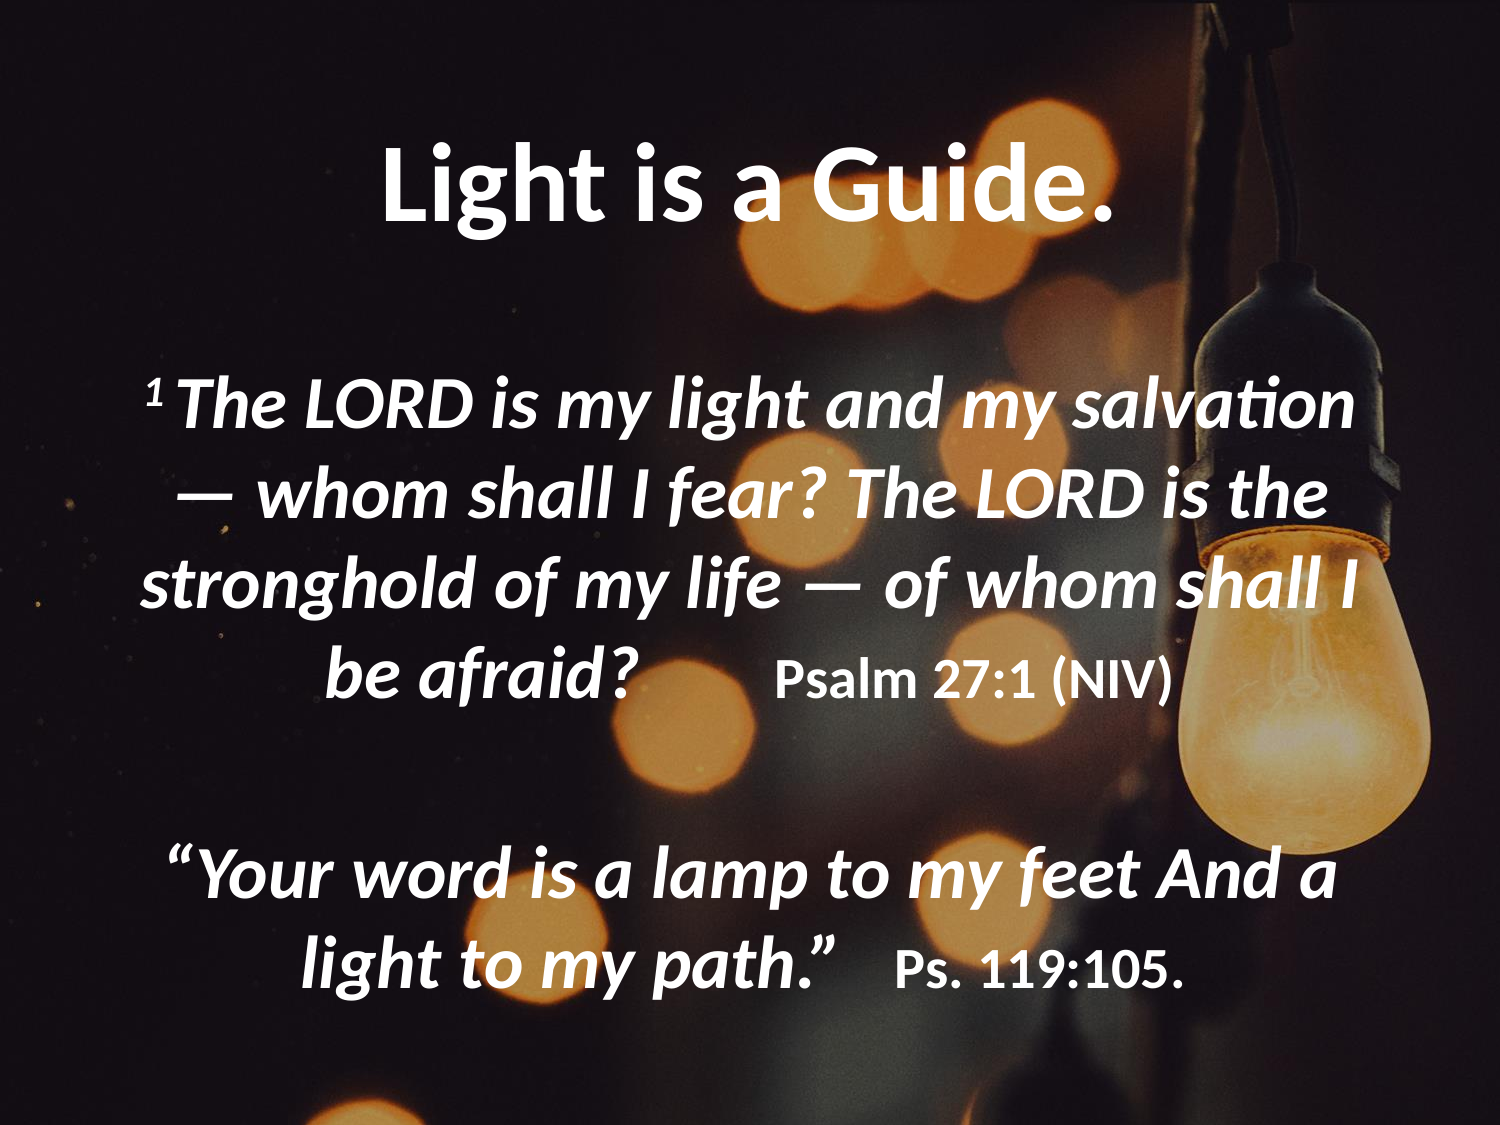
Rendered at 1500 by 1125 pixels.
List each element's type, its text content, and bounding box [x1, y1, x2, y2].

title Light is a Guide. 1 The Lord is my light and my salvation — whom shall I fear? The Lord is the stronghold of my life — of whom shall I be afraid? Psalm 27:1 (NIV) “Your word is a lamp to my feet And a light to my path.” Ps. 119:105. [112, 0, 1388, 1113]
picture [0, 0, 1500, 1125]
